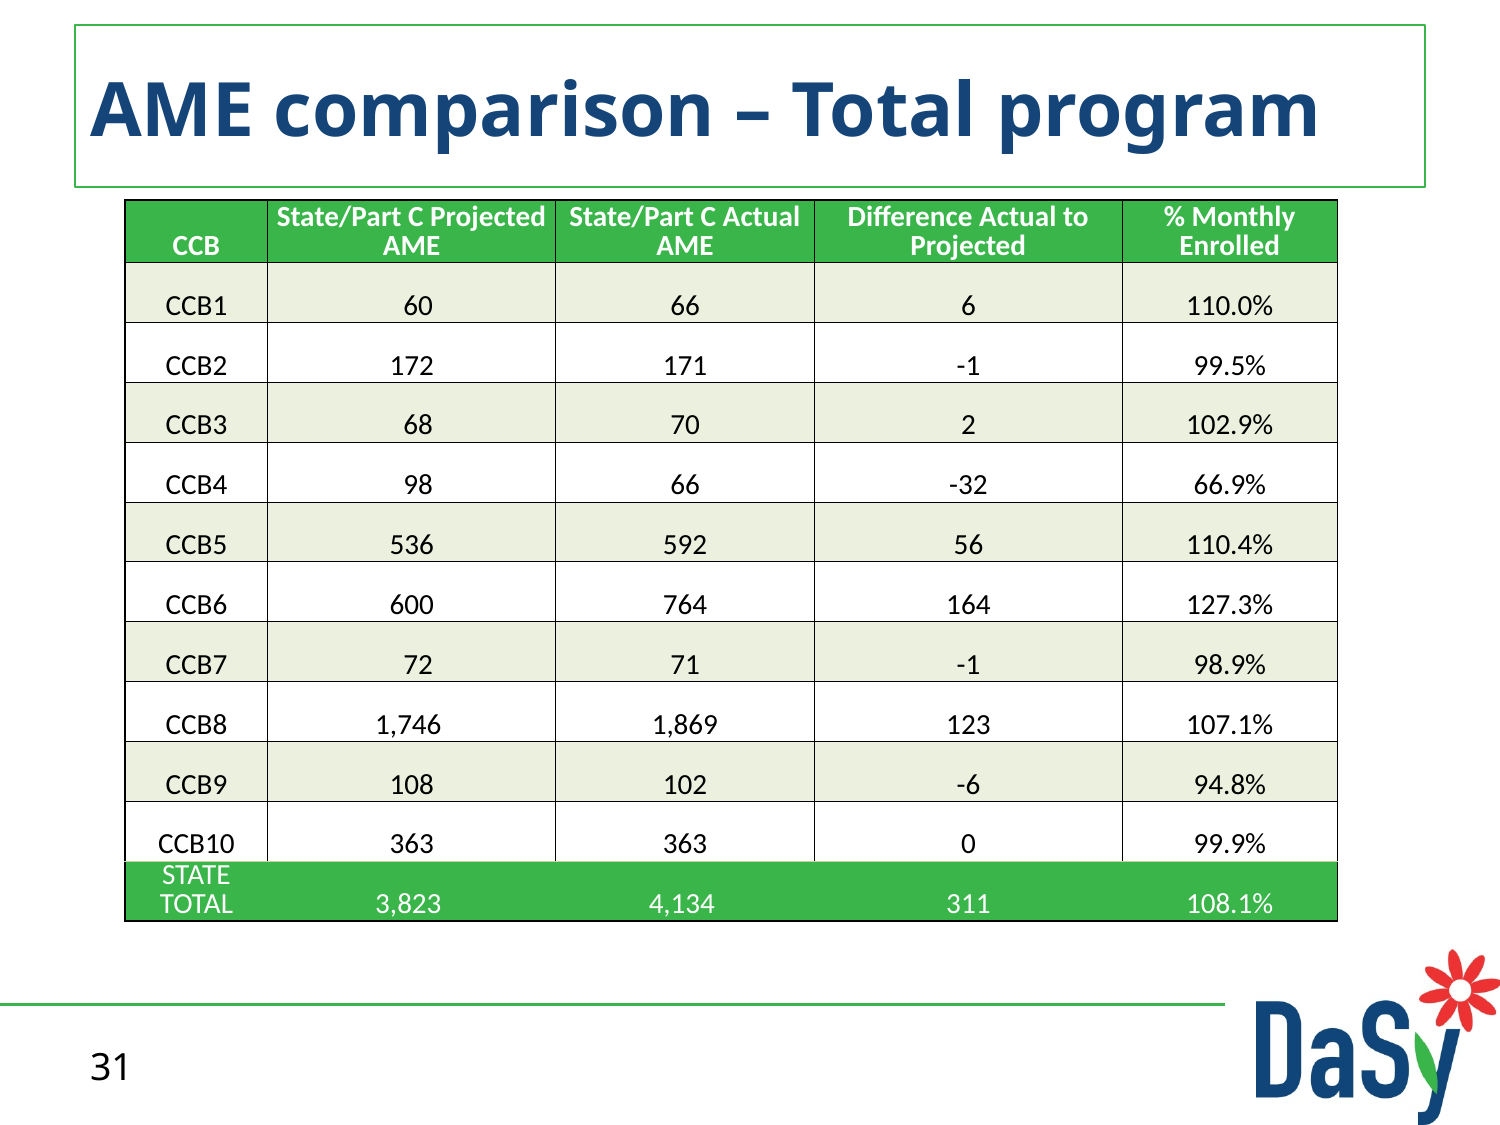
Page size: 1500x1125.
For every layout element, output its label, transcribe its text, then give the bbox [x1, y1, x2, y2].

table_cell 70 [556, 383, 814, 442]
table_cell 98.9% [1123, 622, 1337, 681]
table_cell 108 [268, 742, 555, 801]
table_cell 108.1% [1122, 862, 1337, 920]
table_cell CCB2 [126, 323, 267, 382]
table_cell -6 [815, 742, 1122, 801]
table_cell 72 [268, 622, 555, 681]
table_cell 363 [556, 802, 814, 861]
table_cell 102 [556, 742, 814, 801]
table_cell 56 [815, 503, 1122, 561]
table_cell 764 [556, 562, 814, 621]
table_cell 4,134 [555, 862, 815, 920]
table_header State/Part C Projected AME [268, 201, 555, 262]
table_cell CCB9 [126, 742, 267, 801]
table_cell CCB1 [126, 263, 267, 322]
table_cell 1,869 [556, 682, 814, 741]
table_header Difference Actual to Projected [815, 201, 1122, 262]
table_header % Monthly Enrolled [1123, 201, 1337, 262]
table_cell 110.0% [1123, 263, 1337, 322]
table_header State/Part C Actual AME [556, 201, 814, 262]
table_cell -1 [815, 323, 1122, 382]
table_cell 98 [268, 443, 555, 502]
table_cell 3,823 [268, 862, 555, 920]
table_cell CCB6 [126, 562, 267, 621]
table_cell 66.9% [1123, 443, 1337, 502]
table_cell CCB8 [126, 682, 267, 741]
table_cell 110.4% [1123, 503, 1337, 561]
table_cell 592 [556, 503, 814, 561]
table_cell 2 [815, 383, 1122, 442]
table_cell 127.3% [1123, 562, 1337, 621]
table_cell 94.8% [1123, 742, 1337, 801]
table_cell 6 [815, 263, 1122, 322]
table_cell 68 [268, 383, 555, 442]
table_cell CCB7 [126, 622, 267, 681]
table_cell 1,746 [268, 682, 555, 741]
table_cell 71 [556, 622, 814, 681]
table_cell CCB4 [126, 443, 267, 502]
table_cell 164 [815, 562, 1122, 621]
picture [1256, 949, 1500, 1125]
table_cell -1 [815, 622, 1122, 681]
table_cell 172 [268, 323, 555, 382]
table_cell STATE TOTAL [126, 862, 268, 920]
table_cell CCB10 [126, 802, 267, 861]
table_cell 311 [815, 862, 1122, 920]
table_cell 66 [556, 263, 814, 322]
table_cell 107.1% [1123, 682, 1337, 741]
table_cell CCB3 [126, 383, 267, 442]
title AME comparison – Total program [74, 24, 1426, 188]
table_cell 102.9% [1123, 383, 1337, 442]
slide_number 31 [75, 1038, 425, 1098]
table_cell -32 [815, 443, 1122, 502]
table_cell 536 [268, 503, 555, 561]
table_cell 123 [815, 682, 1122, 741]
table_header CCB [126, 201, 267, 262]
table_cell 66 [556, 443, 814, 502]
table_cell 600 [268, 562, 555, 621]
table_cell 0 [815, 802, 1122, 861]
table_cell 99.5% [1123, 323, 1337, 382]
table_cell 60 [268, 263, 555, 322]
table_cell 171 [556, 323, 814, 382]
table_cell CCB5 [126, 503, 267, 561]
table_cell 99.9% [1123, 802, 1337, 861]
table_cell 363 [268, 802, 555, 861]
